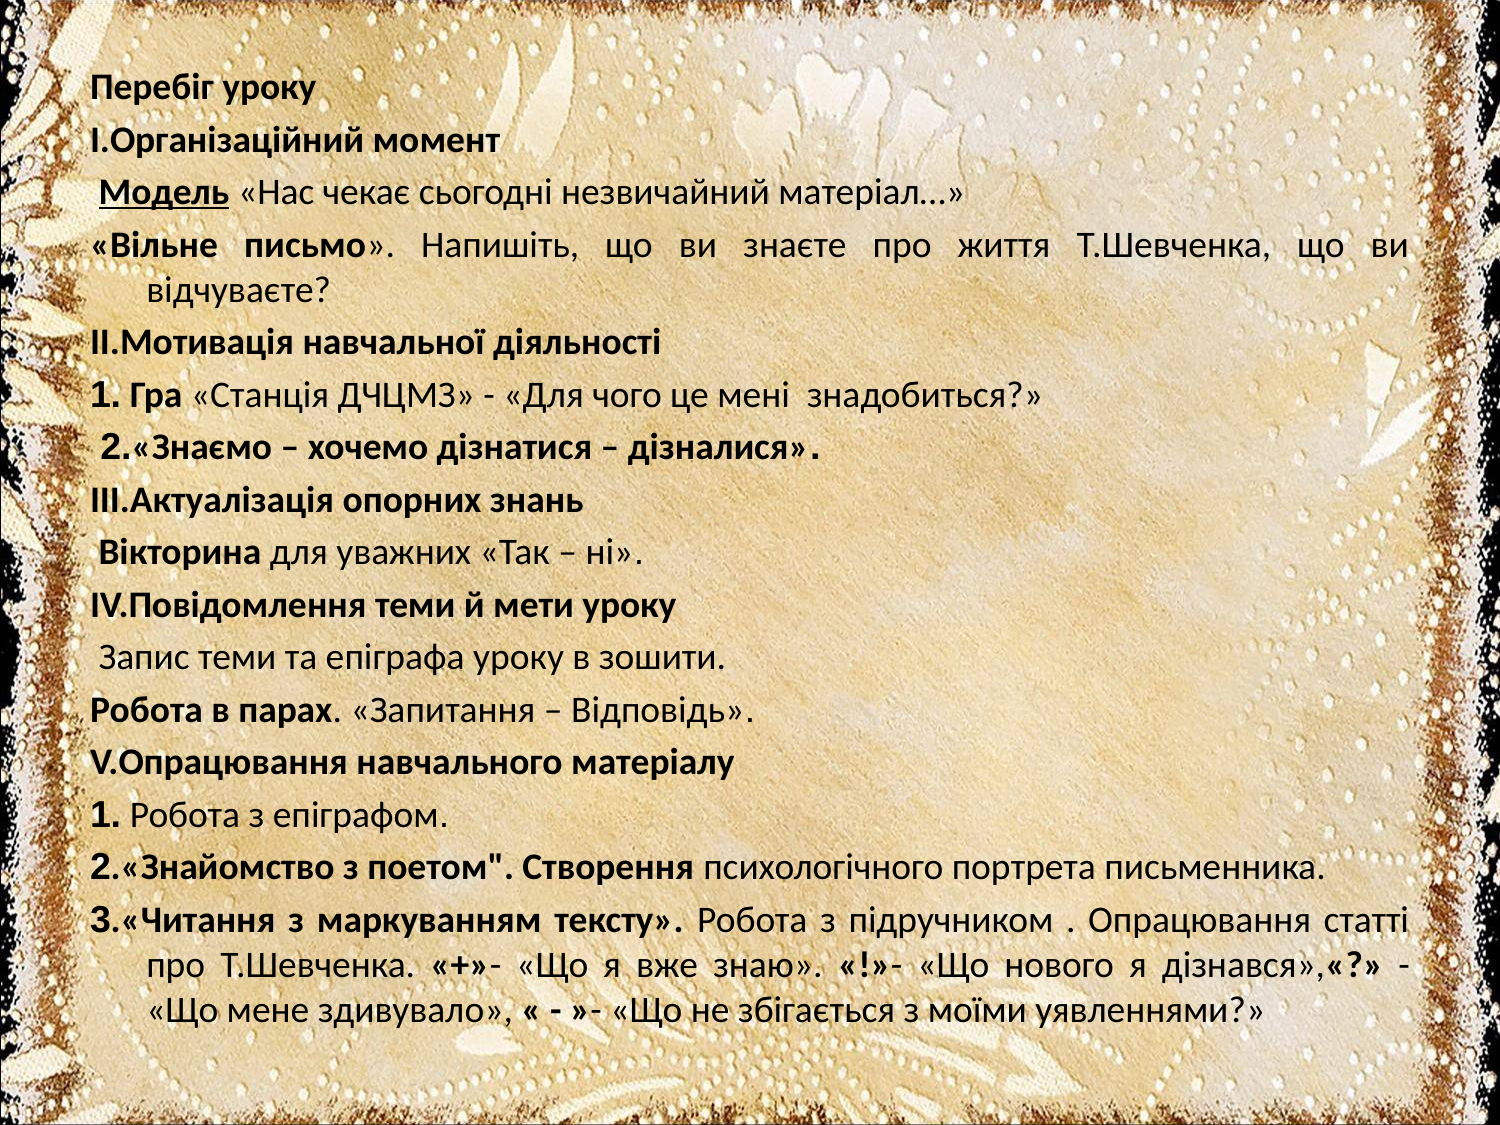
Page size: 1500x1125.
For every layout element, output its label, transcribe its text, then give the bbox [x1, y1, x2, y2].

picture [0, 0, 1500, 1125]
list Перебіг уроку I.Організаційний момент Модель «Нас чекає сьогодні незвичайний матеріал…» «Вільне письмо». Напишіть, що ви знаєте про життя Т.Шевченка, що ви відчуваєте? II.Мотивація навчальної діяльності 1. Гра «Станція ДЧЦМЗ» - «Для чого це мені знадобиться?» 2.«Знаємо – хочемо дізнатися – дізналися». III.Актуалізація опорних знань Вікторина для уважних «Так – ні». IV.Повідомлення теми й мети уроку Запис теми та епіграфа уроку в зошити. Робота в парах. «Запитання – Відповідь». V.Опрацювання навчального матеріалу 1. Робота з епіграфом. 2.«Знайомство з поетом". Створення психологічного портрета письменника. 3.«Читання з маркуванням тексту». Робота з підручником . Опрацювання статті про Т.Шевченка. «+»- «Що я вже знаю». «!»- «Що нового я дізнався»,«?» - «Що мене здивувало», « - »- «Що не збігається з моїми уявленнями?» [74, 54, 1426, 1006]
